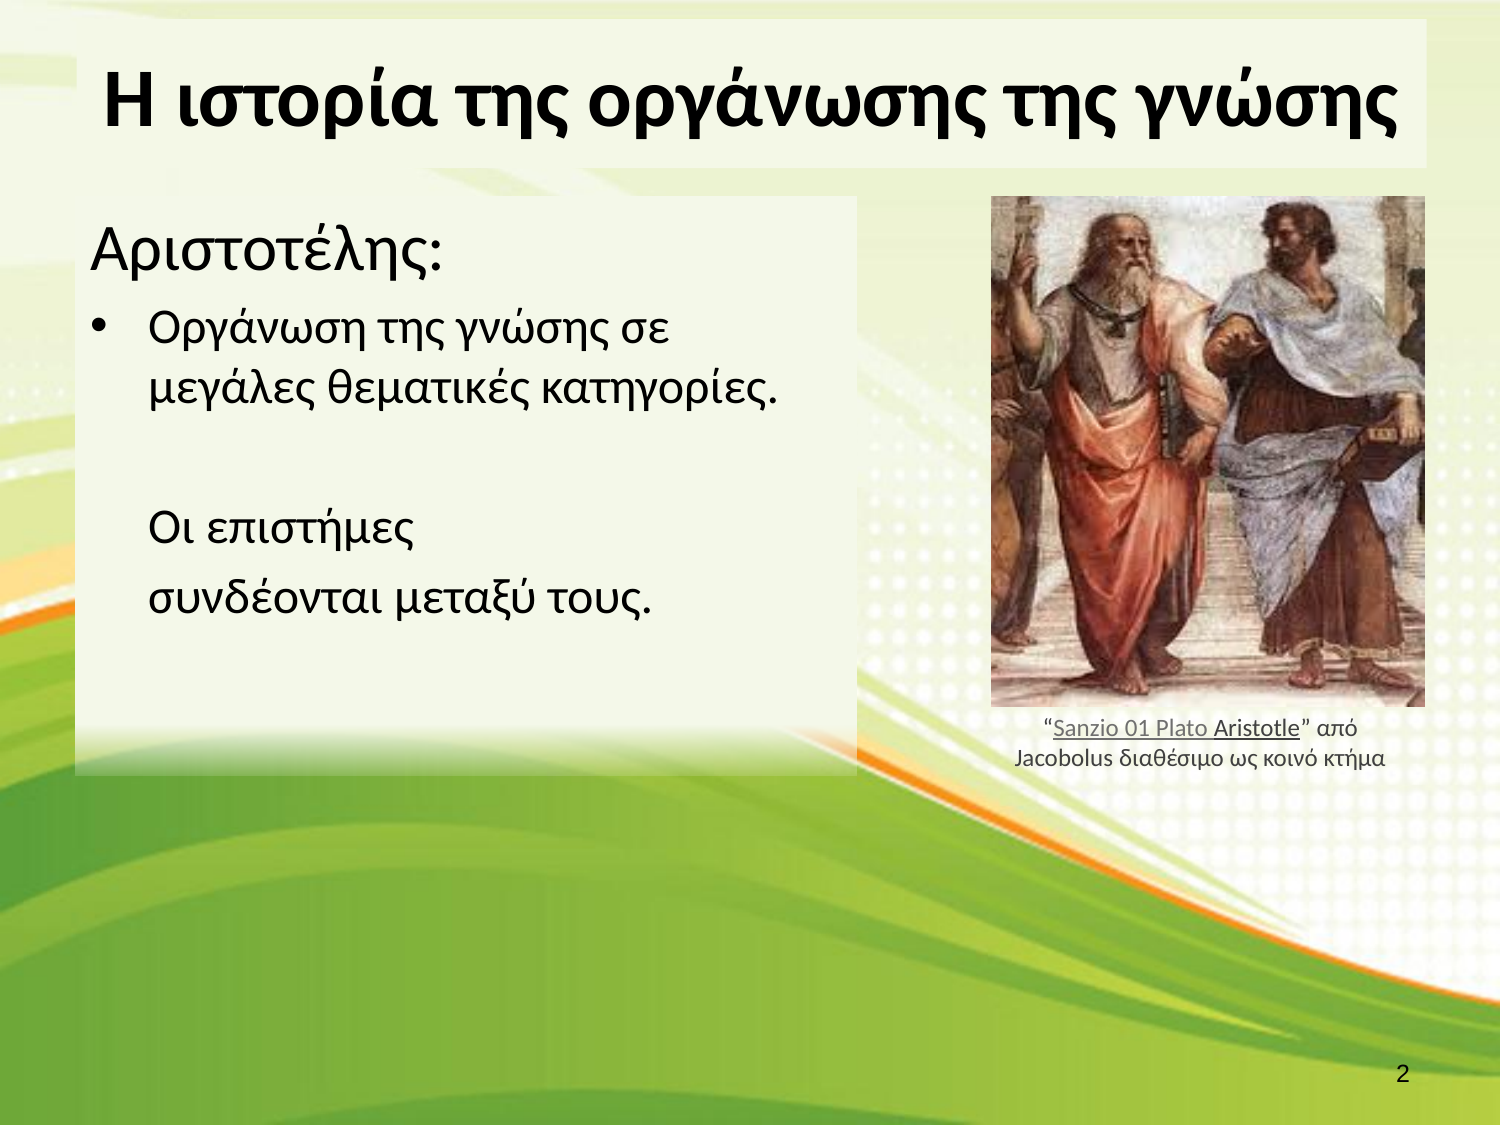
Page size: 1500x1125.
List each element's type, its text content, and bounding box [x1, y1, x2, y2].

picture [0, 0, 1500, 1125]
title Η ιστορία της οργάνωσης της γνώσης [76, 19, 1427, 169]
slide_number 1 [1074, 1042, 1425, 1103]
list Αριστοτέλης: Οργάνωση της γνώσης σε μεγάλες θεματικές κατηγορίες. Οι επιστήμες συνδέονται μεταξύ τους. [75, 196, 857, 776]
text_box “Sanzio 01 Plato Aristotle” από Jacobolus διαθέσιμο ως κοινό κτήμα [975, 704, 1425, 779]
